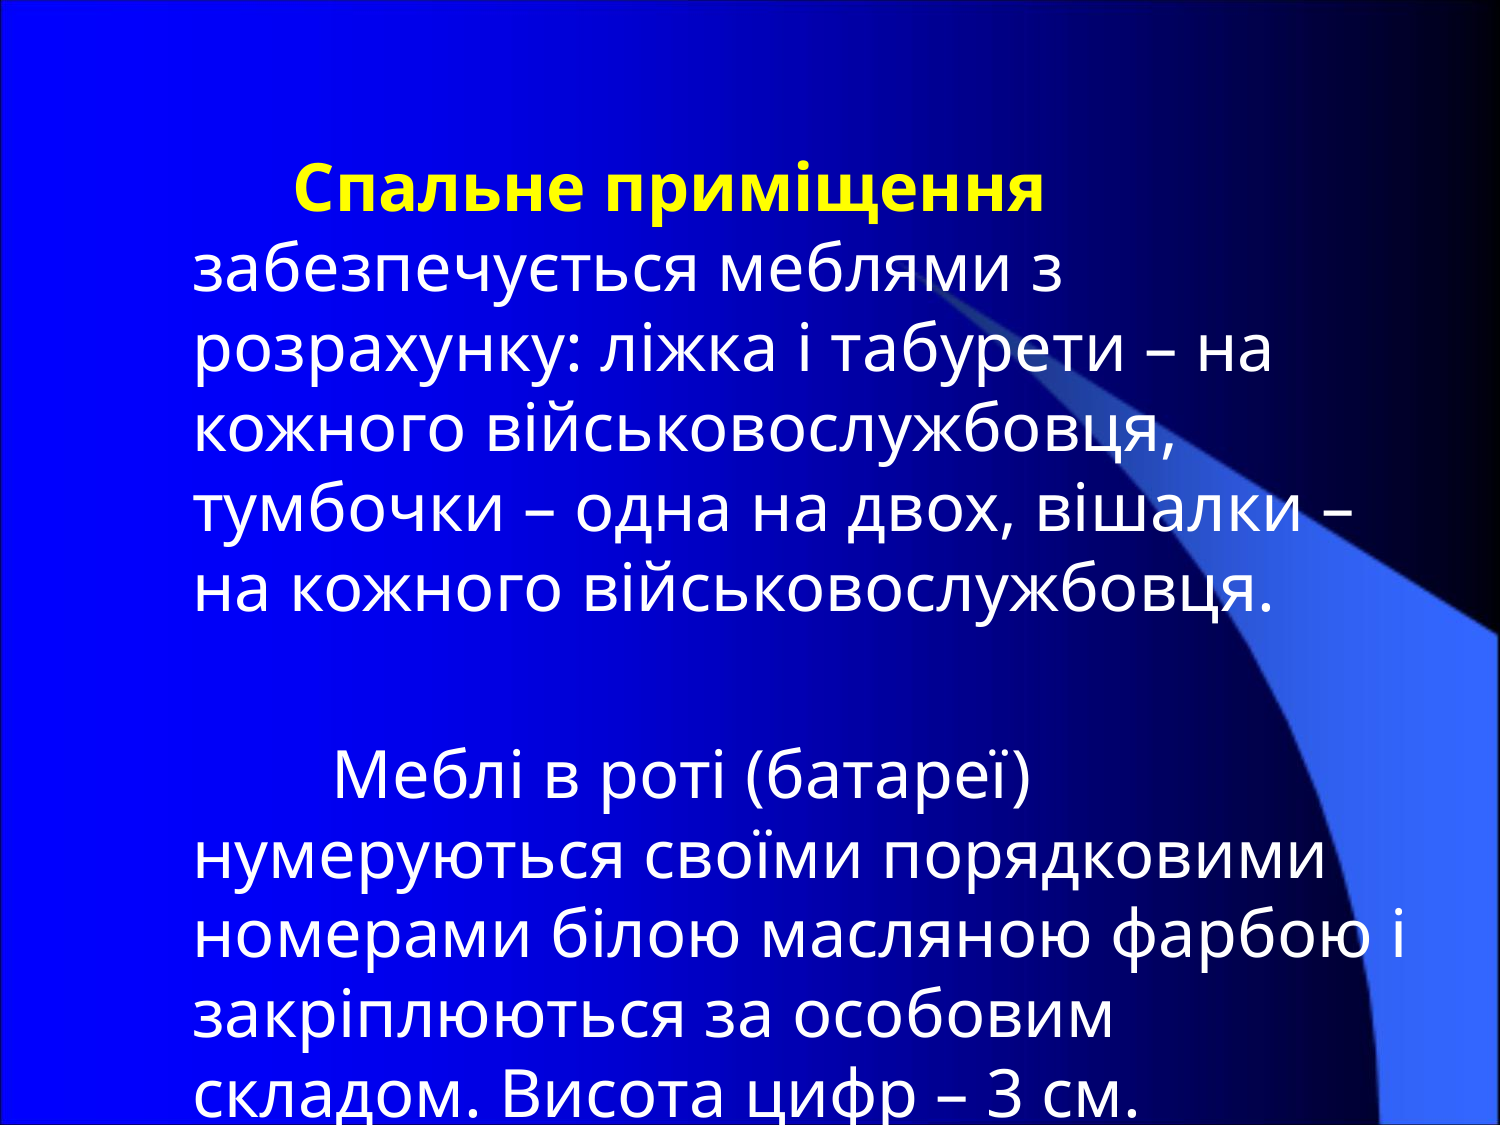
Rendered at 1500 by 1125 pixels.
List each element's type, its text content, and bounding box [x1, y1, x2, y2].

picture [0, 0, 1500, 1125]
list Спальне приміщення забезпечується меблями з розрахунку: ліжка і табурети – на кожного військовослужбовця, тумбочки – одна на двох, вішалки – на кожного військовослужбовця. Меблі в роті (батареї) нумеруються своїми порядковими номерами білою масляною фарбою і закріплюються за особовим складом. Висота цифр – 3 см. [87, 137, 1438, 1026]
